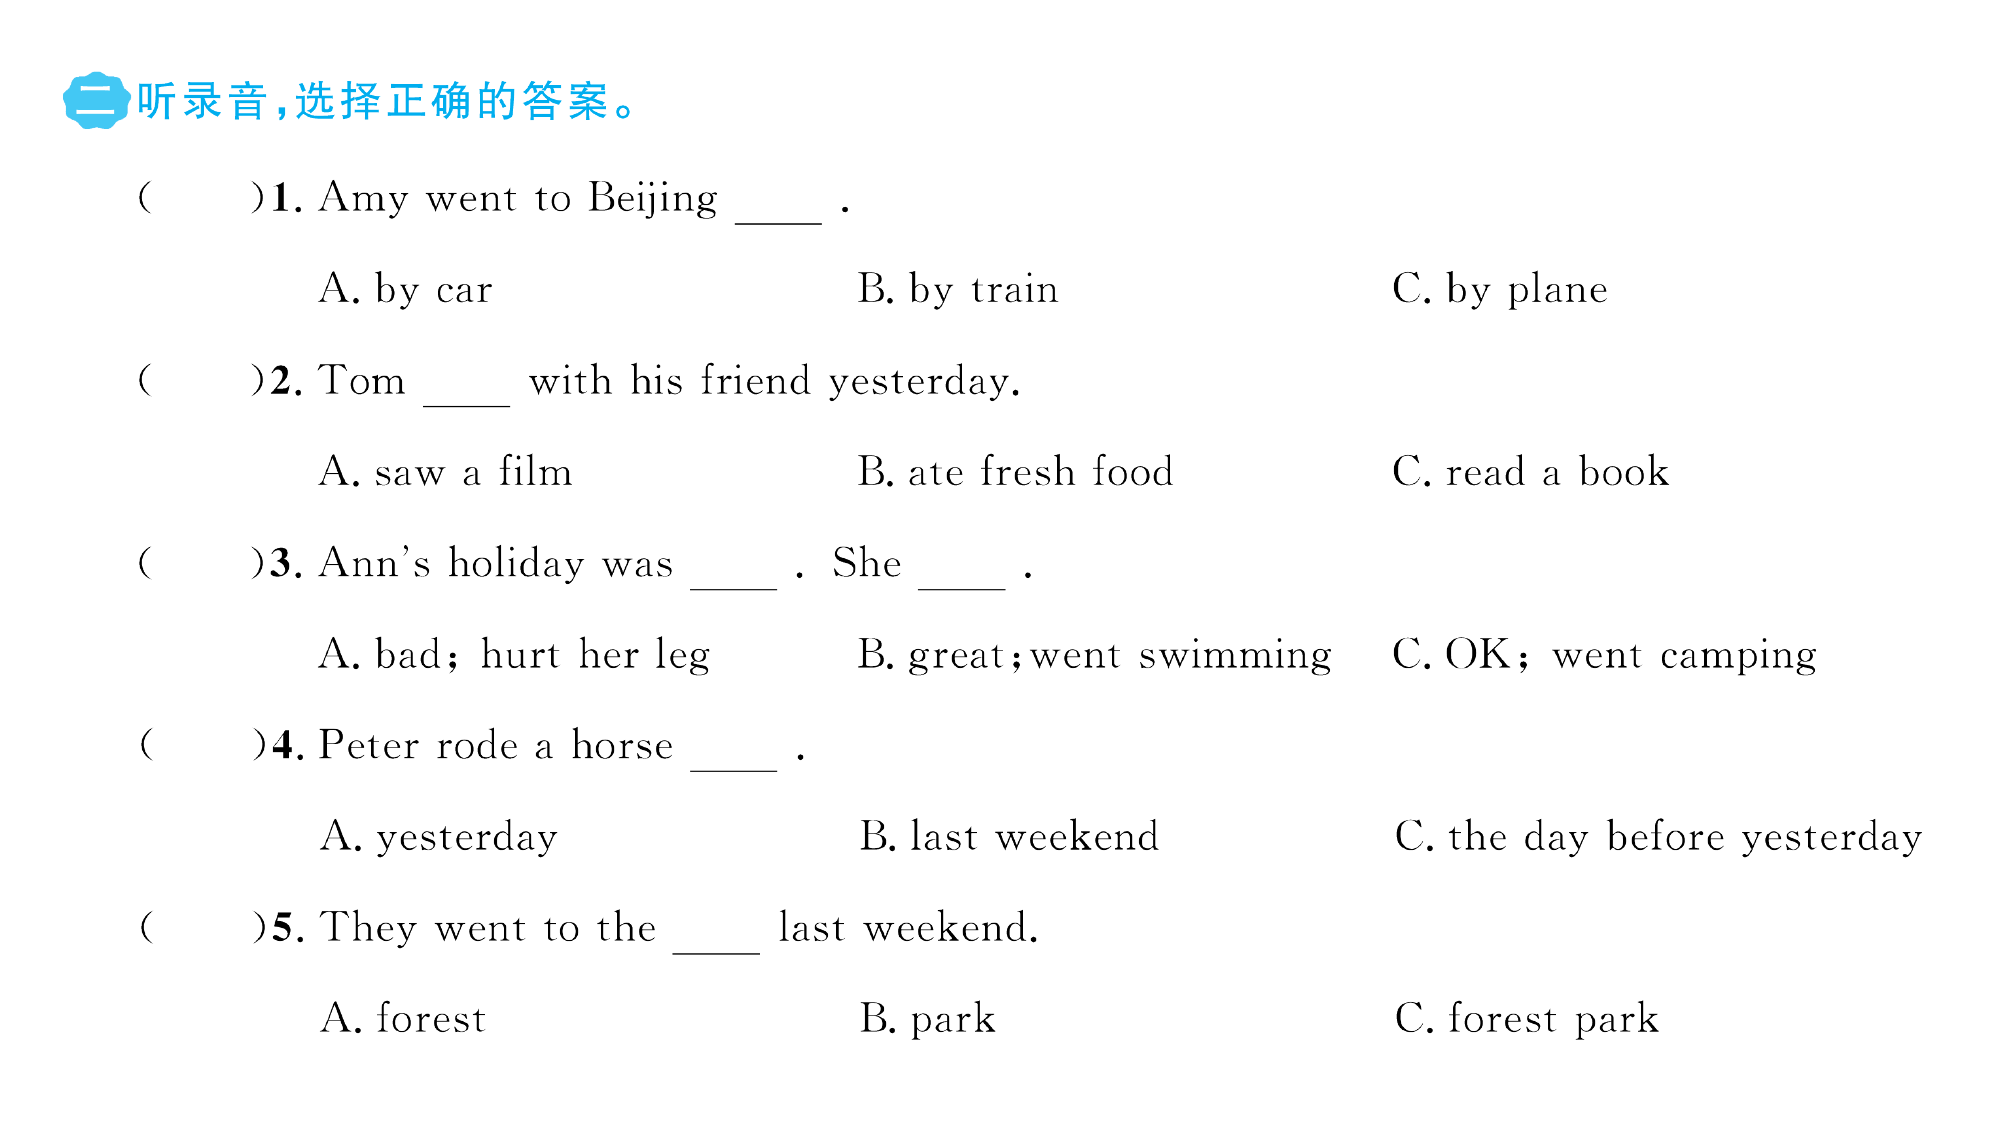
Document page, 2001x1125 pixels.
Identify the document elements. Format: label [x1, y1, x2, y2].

picture [58, 54, 2000, 1067]
